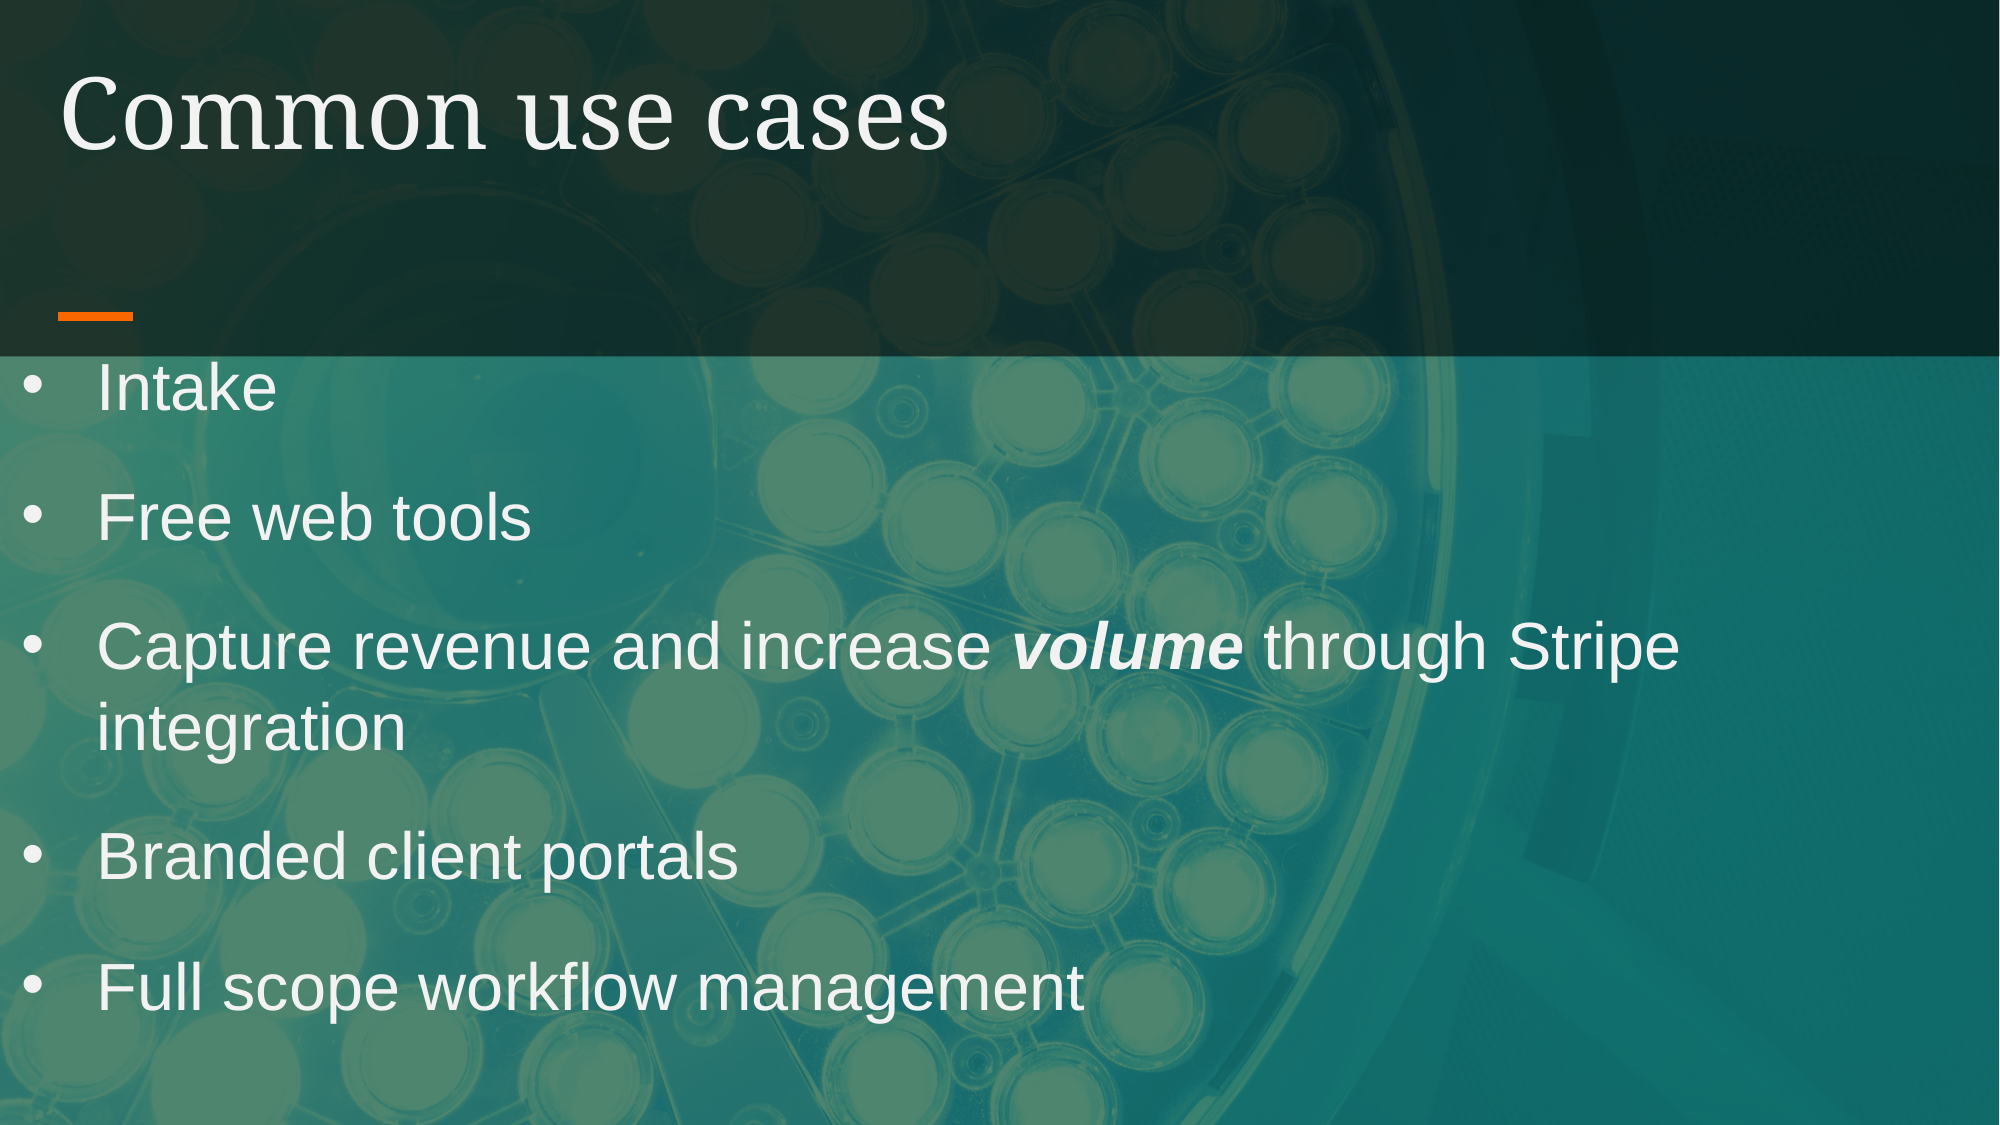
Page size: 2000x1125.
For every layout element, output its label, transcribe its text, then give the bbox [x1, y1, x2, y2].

title Common use cases [58, 50, 1862, 172]
list Intake Free web tools Capture revenue and increase volume through Stripe integration Branded client portals Full scope workflow management [21, 343, 1899, 937]
